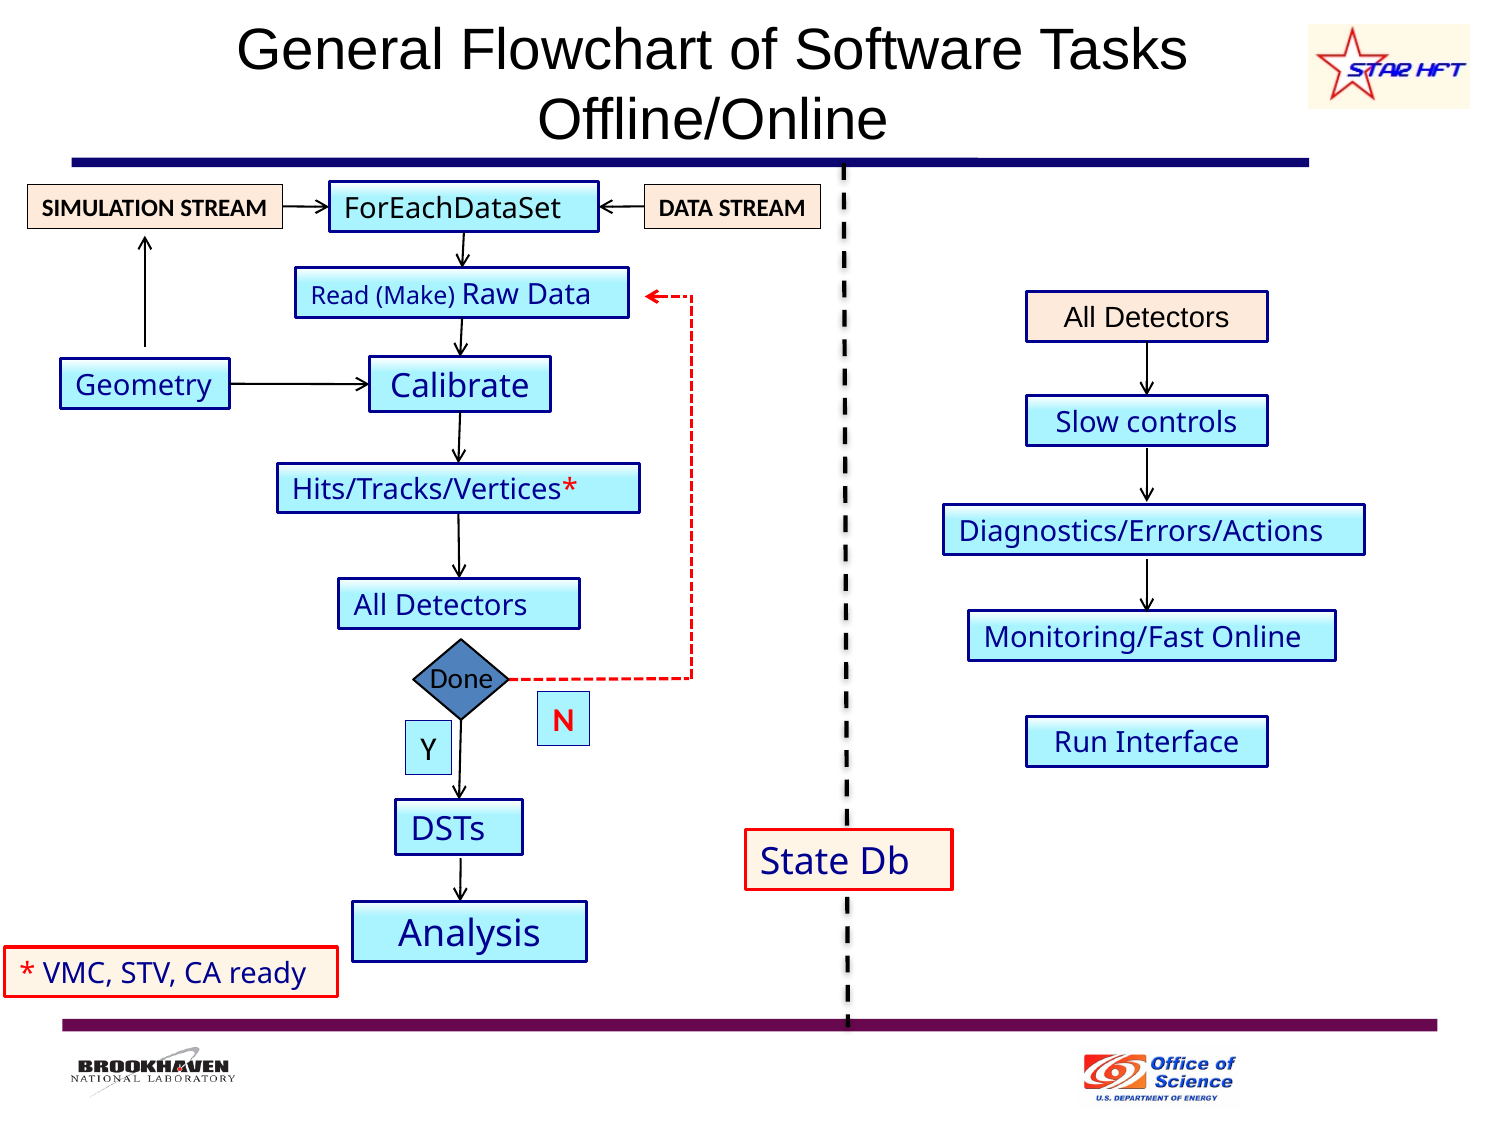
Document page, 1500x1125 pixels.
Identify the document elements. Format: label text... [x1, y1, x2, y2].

text_box Diagnostics/Errors/Actions [943, 504, 1365, 555]
picture [1078, 1045, 1241, 1109]
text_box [24, 181, 825, 963]
text_box * VMC, STV, CA ready [4, 947, 338, 997]
text_box All Detectors [1026, 291, 1268, 342]
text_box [843, 162, 849, 1028]
text_box Run Interface [1026, 716, 1268, 767]
text_box Slow controls [1026, 395, 1268, 446]
picture [1415, 24, 1470, 109]
picture [71, 1044, 235, 1100]
text_box State Db [829, 829, 838, 890]
text_box State Db [853, 829, 952, 890]
text_box Monitoring/Fast Online [968, 610, 1336, 661]
text_box General Flowchart of Software Tasks Offline/Online [12, 14, 1415, 149]
